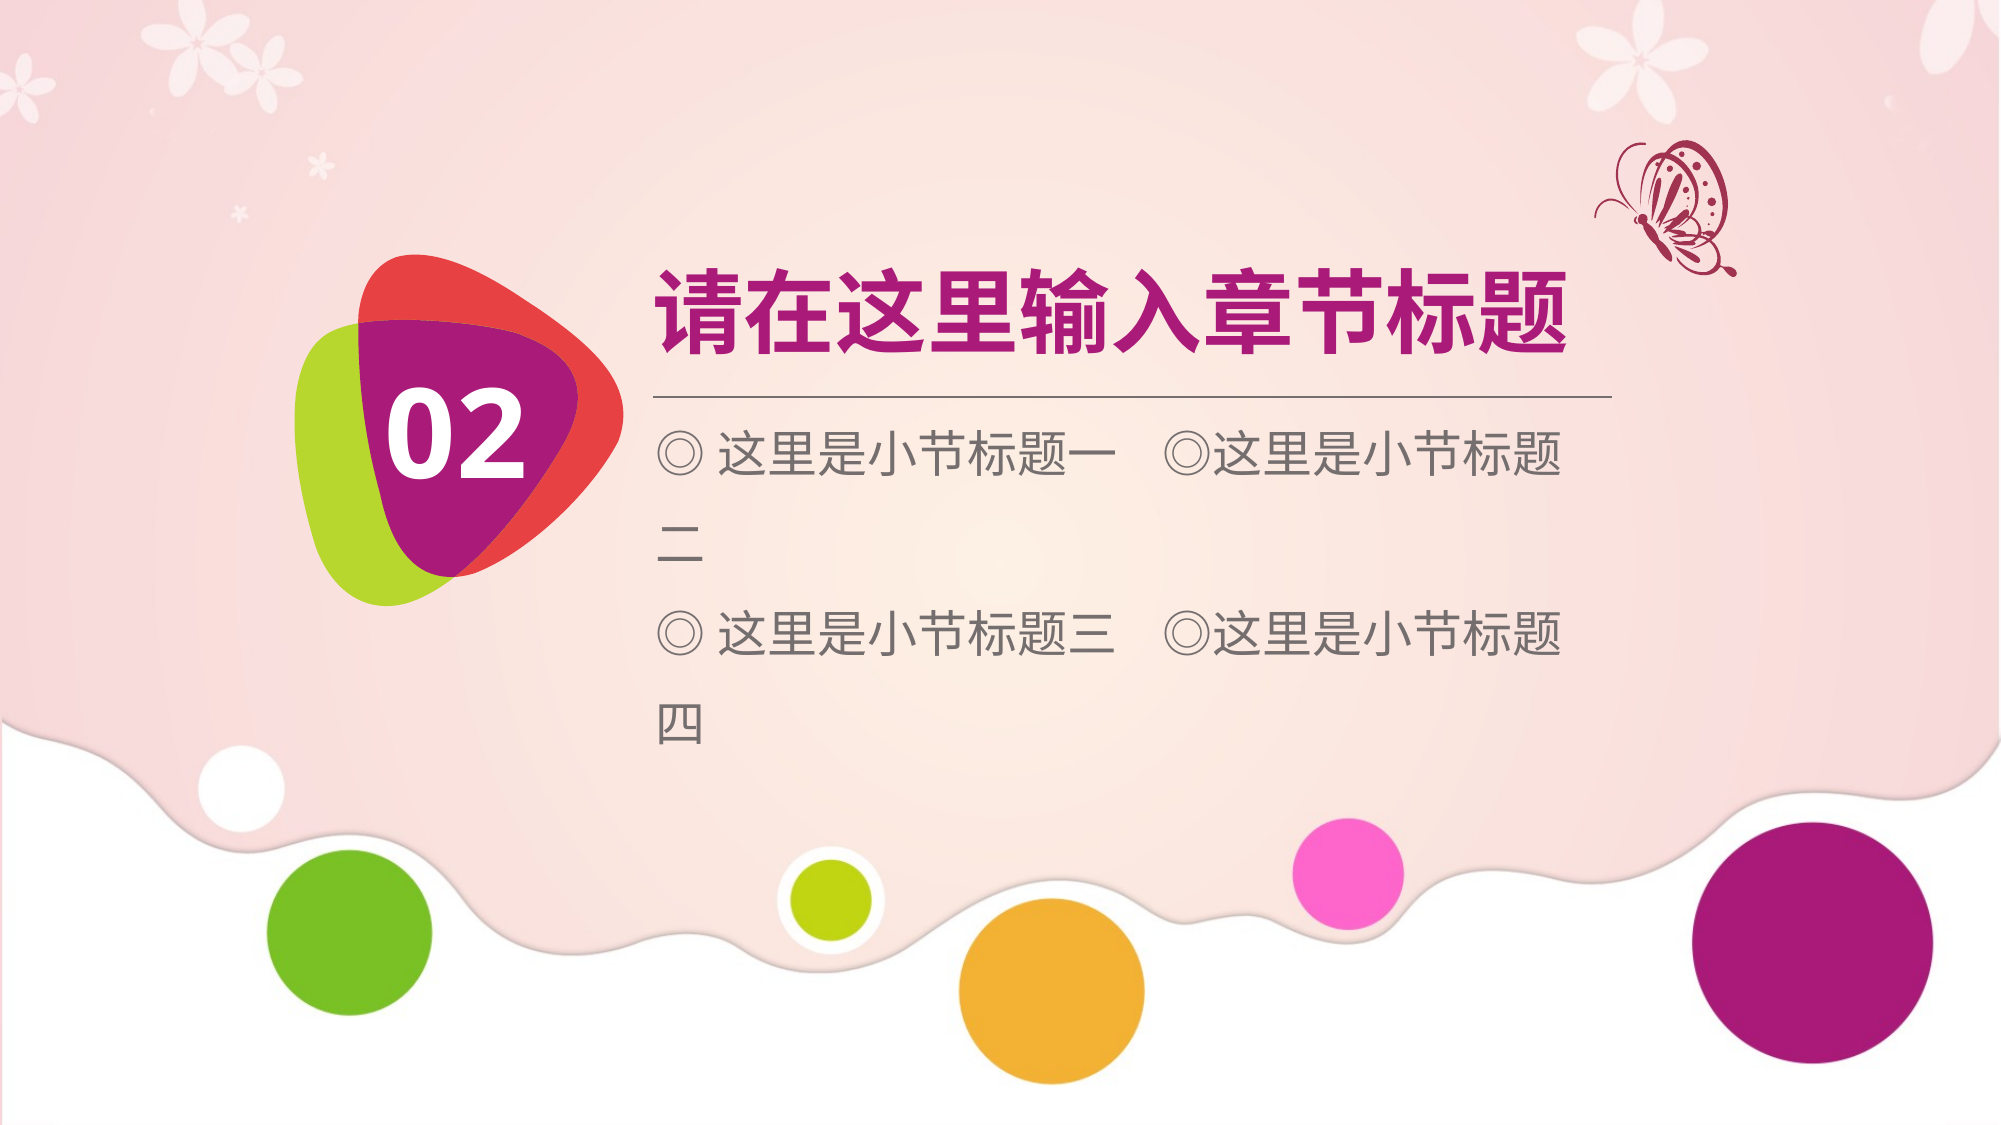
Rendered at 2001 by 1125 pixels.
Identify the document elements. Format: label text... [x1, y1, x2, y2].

picture [0, 0, 2001, 1125]
text_box [1640, 140, 1737, 277]
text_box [291, 241, 638, 614]
text_box [1594, 142, 1673, 262]
text_box 请在这里输入章节标题 [638, 247, 1630, 372]
text_box ◎这里是小节标题一 ◎这里是小节标题二 ◎这里是小节标题三 ◎这里是小节标题四 [640, 385, 1595, 761]
